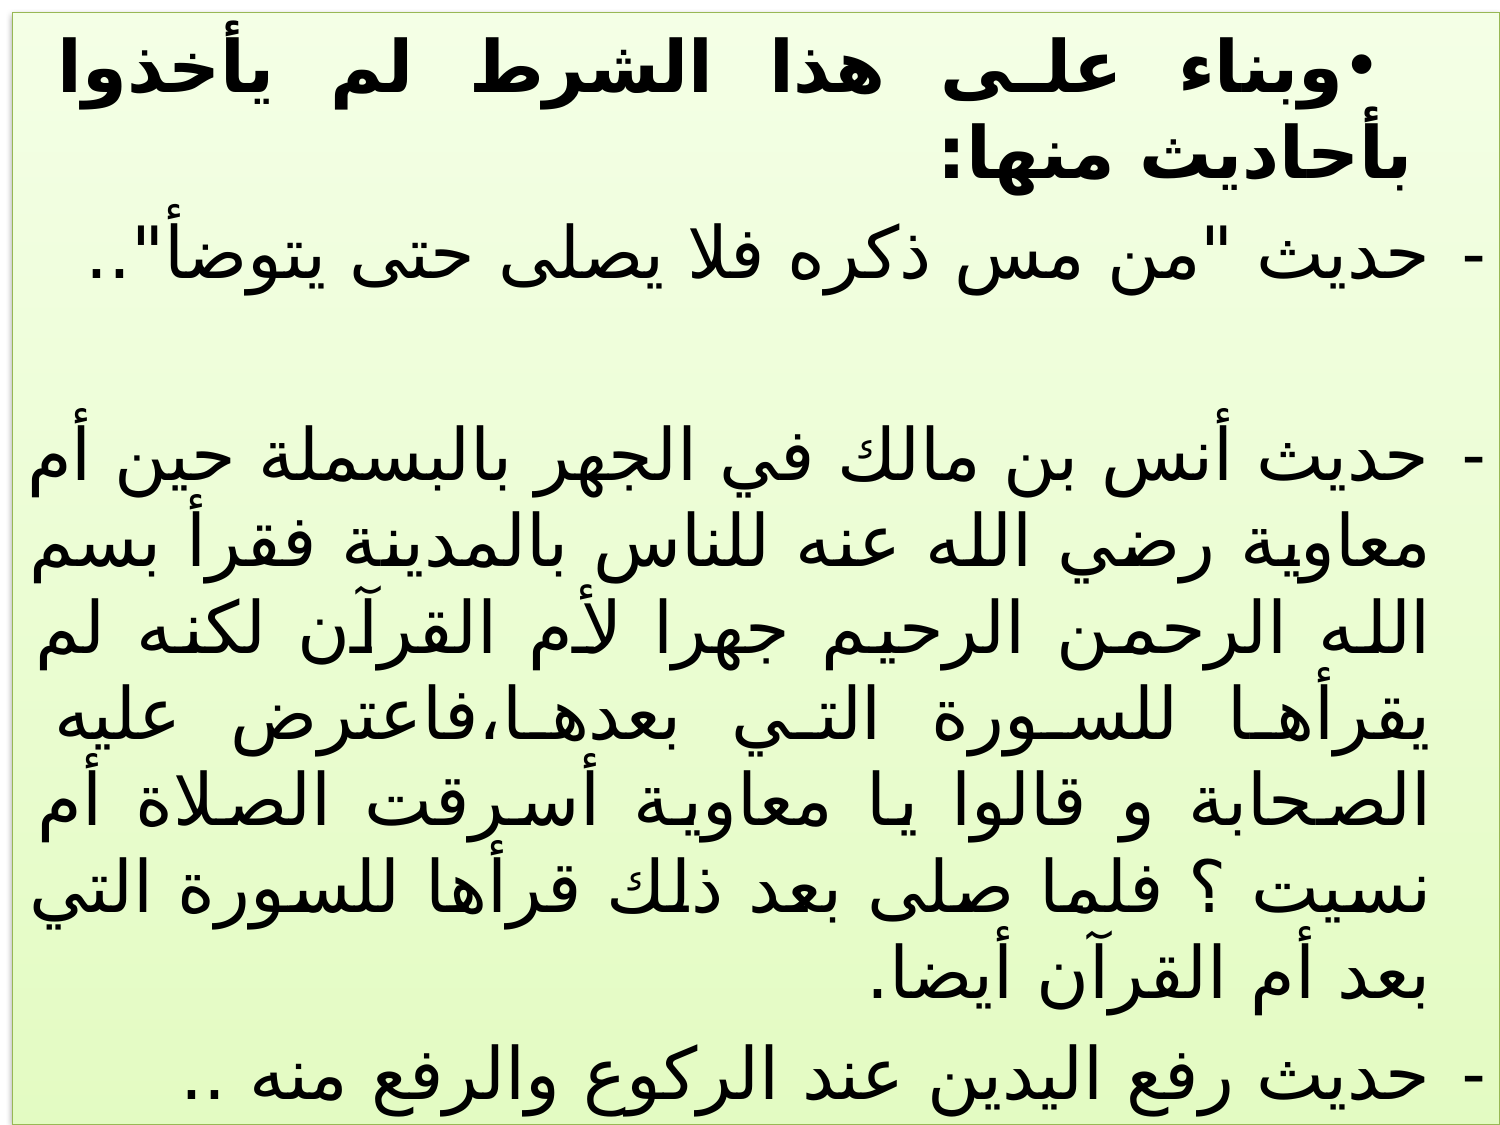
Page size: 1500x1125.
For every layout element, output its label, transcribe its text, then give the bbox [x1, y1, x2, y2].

list وبناء على هذا الشرط لم يأخذوا بأحاديث منها: حديث "من مس ذكره فلا يصلى حتى يتوضأ".. حديث أنس بن مالك في الجهر بالبسملة حين أم معاوية رضي الله عنه للناس بالمدينة فقرأ بسم الله الرحمن الرحيم جهرا لأم القرآن لكنه لم يقرأها للسورة التي بعدها،فاعترض عليه الصحابة و قالوا يا معاوية أسرقت الصلاة أم نسيت ؟ فلما صلى بعد ذلك قرأها للسورة التي بعد أم القرآن أيضا. حديث رفع اليدين عند الركوع والرفع منه .. [12, 12, 1500, 1125]
